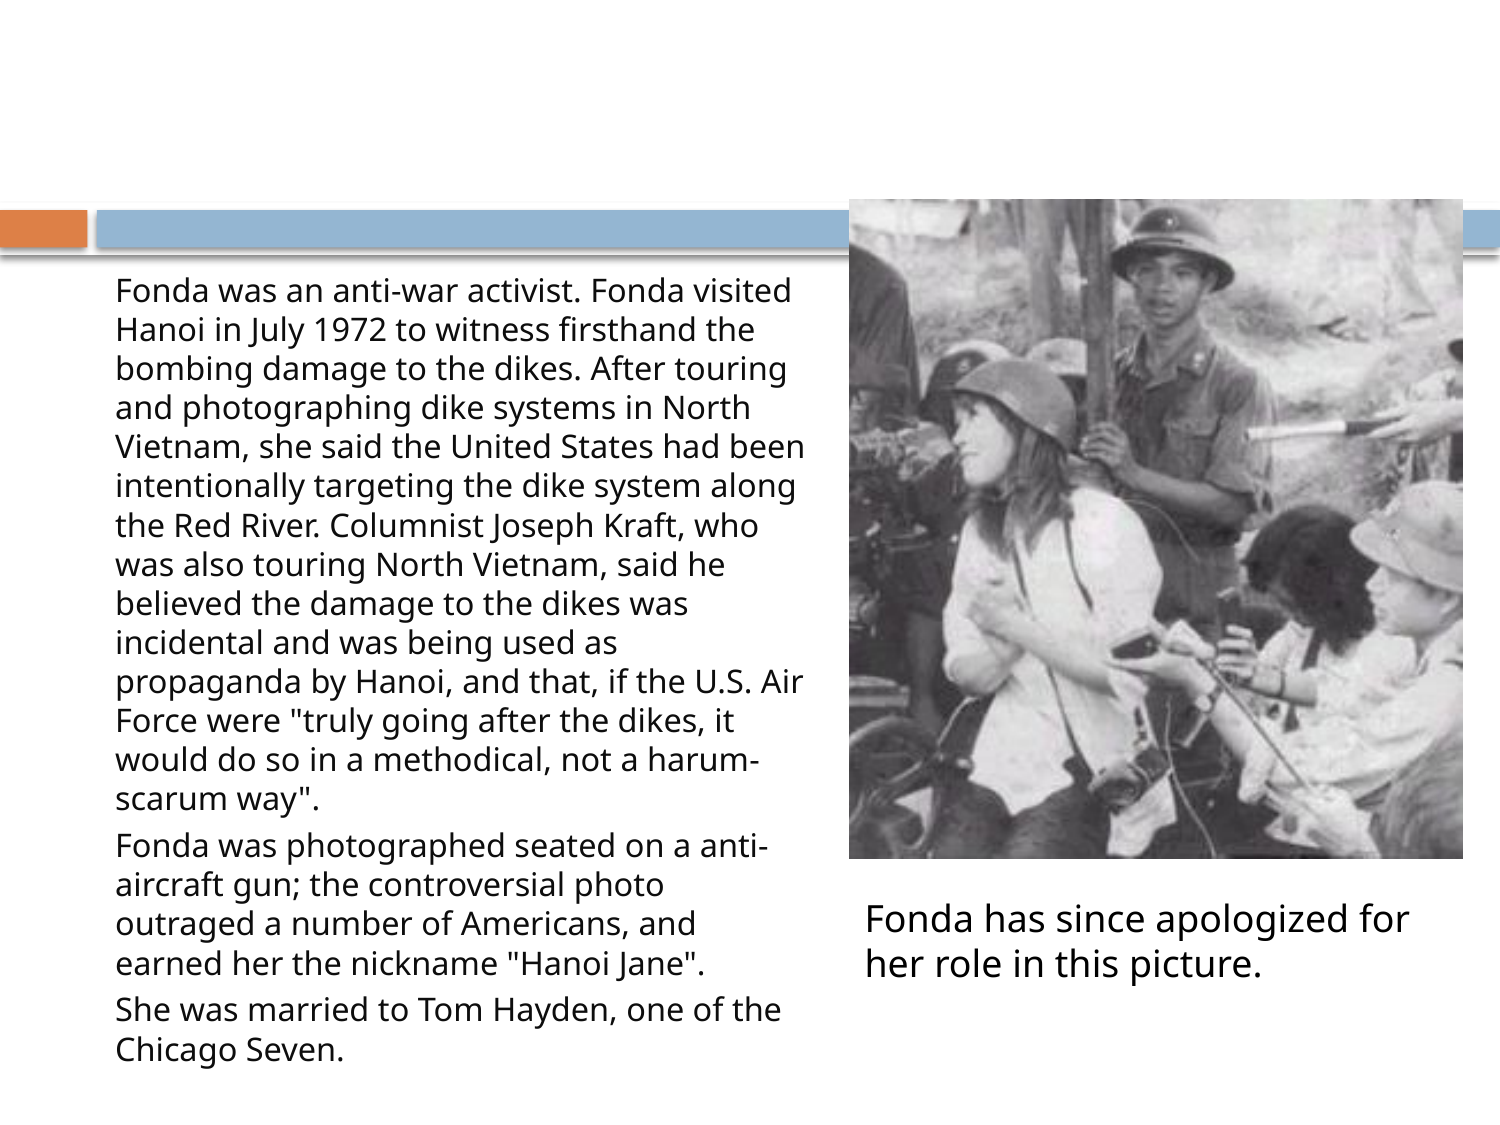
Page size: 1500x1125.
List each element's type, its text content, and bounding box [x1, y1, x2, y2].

picture [849, 199, 1463, 859]
text_box Fonda has since apologized for her role in this picture. [849, 887, 1463, 993]
list Fonda was an anti-war activist. Fonda visited Hanoi in July 1972 to witness firsthand the bombing damage to the dikes. After touring and photographing dike systems in North Vietnam, she said the United States had been intentionally targeting the dike system along the Red River. Columnist Joseph Kraft, who was also touring North Vietnam, said he believed the damage to the dikes was incidental and was being used as propaganda by Hanoi, and that, if the U.S. Air Force were "truly going after the dikes, it would do so in a methodical, not a harum-scarum way". Fonda was photographed seated on a anti-aircraft gun; the controversial photo outraged a number of Americans, and earned her the nickname "Hanoi Jane". She was married to Tom Hayden, one of the Chicago Seven. [100, 262, 825, 1088]
